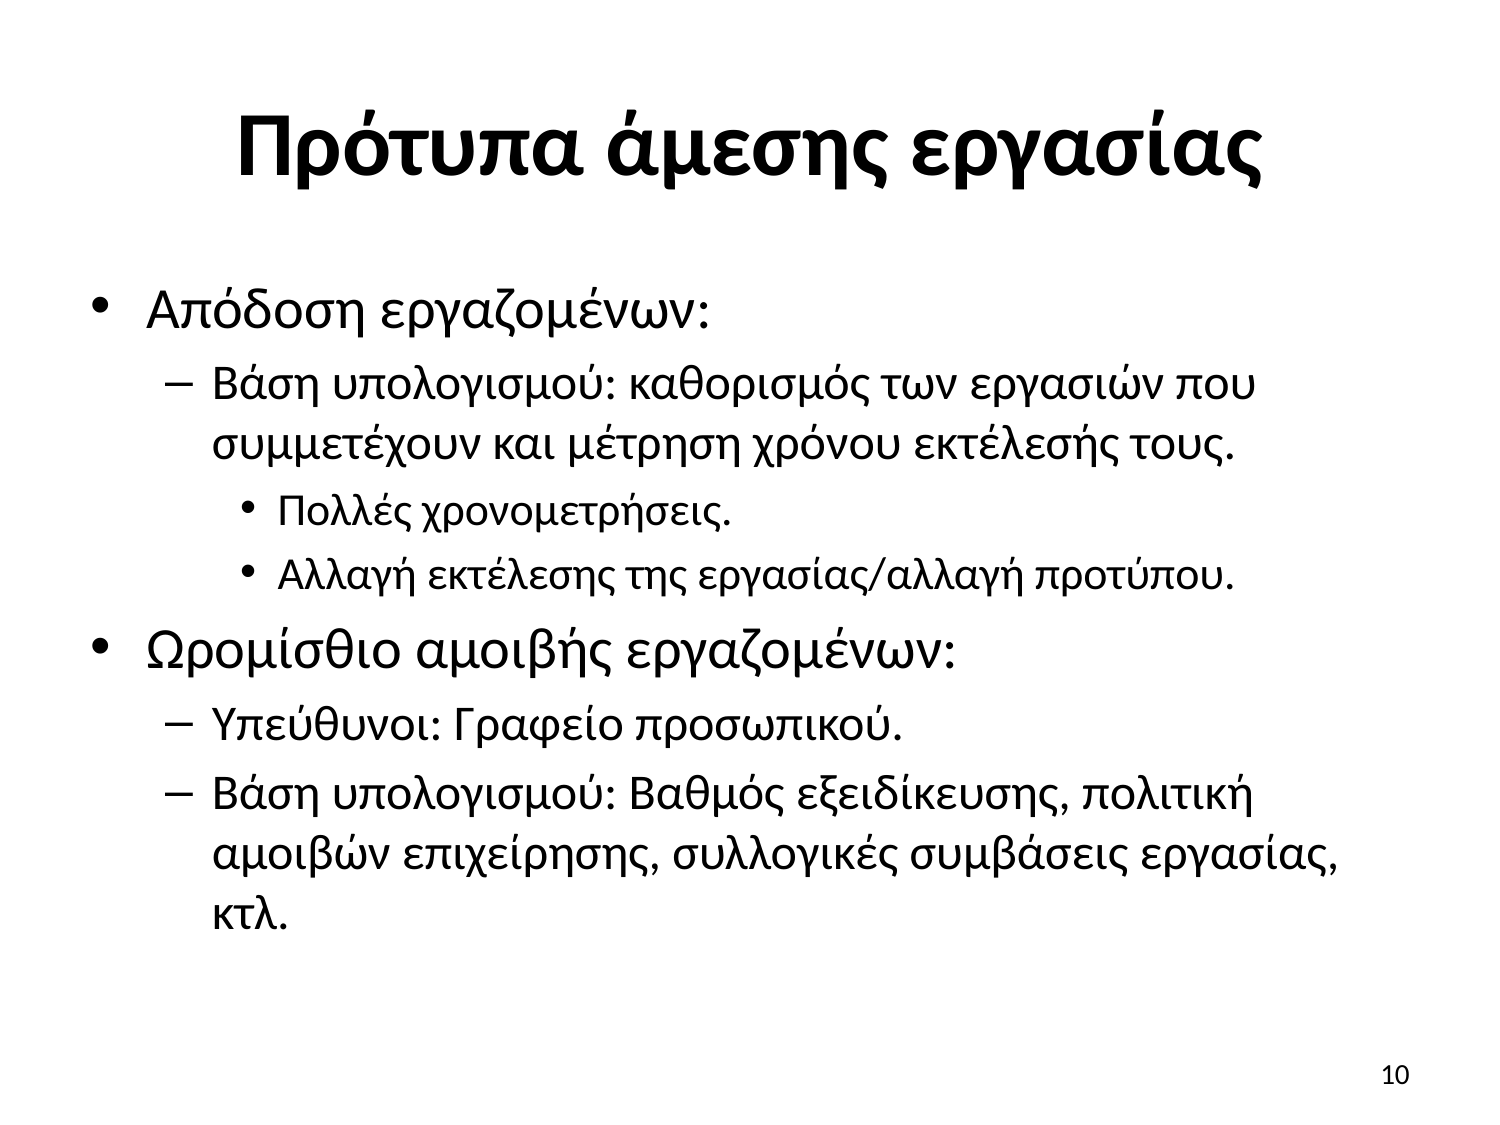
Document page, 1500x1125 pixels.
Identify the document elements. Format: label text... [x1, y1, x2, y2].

title Πρότυπα άμεσης εργασίας [75, 45, 1425, 233]
list Απόδοση εργαζομένων: Βάση υπολογισμού: καθορισμός των εργασιών που συμμετέχουν και μέτρηση χρόνου εκτέλεσής τους. Πολλές χρονομετρήσεις. Αλλαγή εκτέλεσης της εργασίας/αλλαγή προτύπου. Ωρομίσθιο αμοιβής εργαζομένων: Υπεύθυνοι: Γραφείο προσωπικού. Βάση υπολογισμού: Βαθμός εξειδίκευσης, πολιτική αμοιβών επιχείρησης, συλλογικές συμβάσεις εργασίας, κτλ. [75, 262, 1425, 1005]
slide_number 10 [1074, 1042, 1425, 1103]
